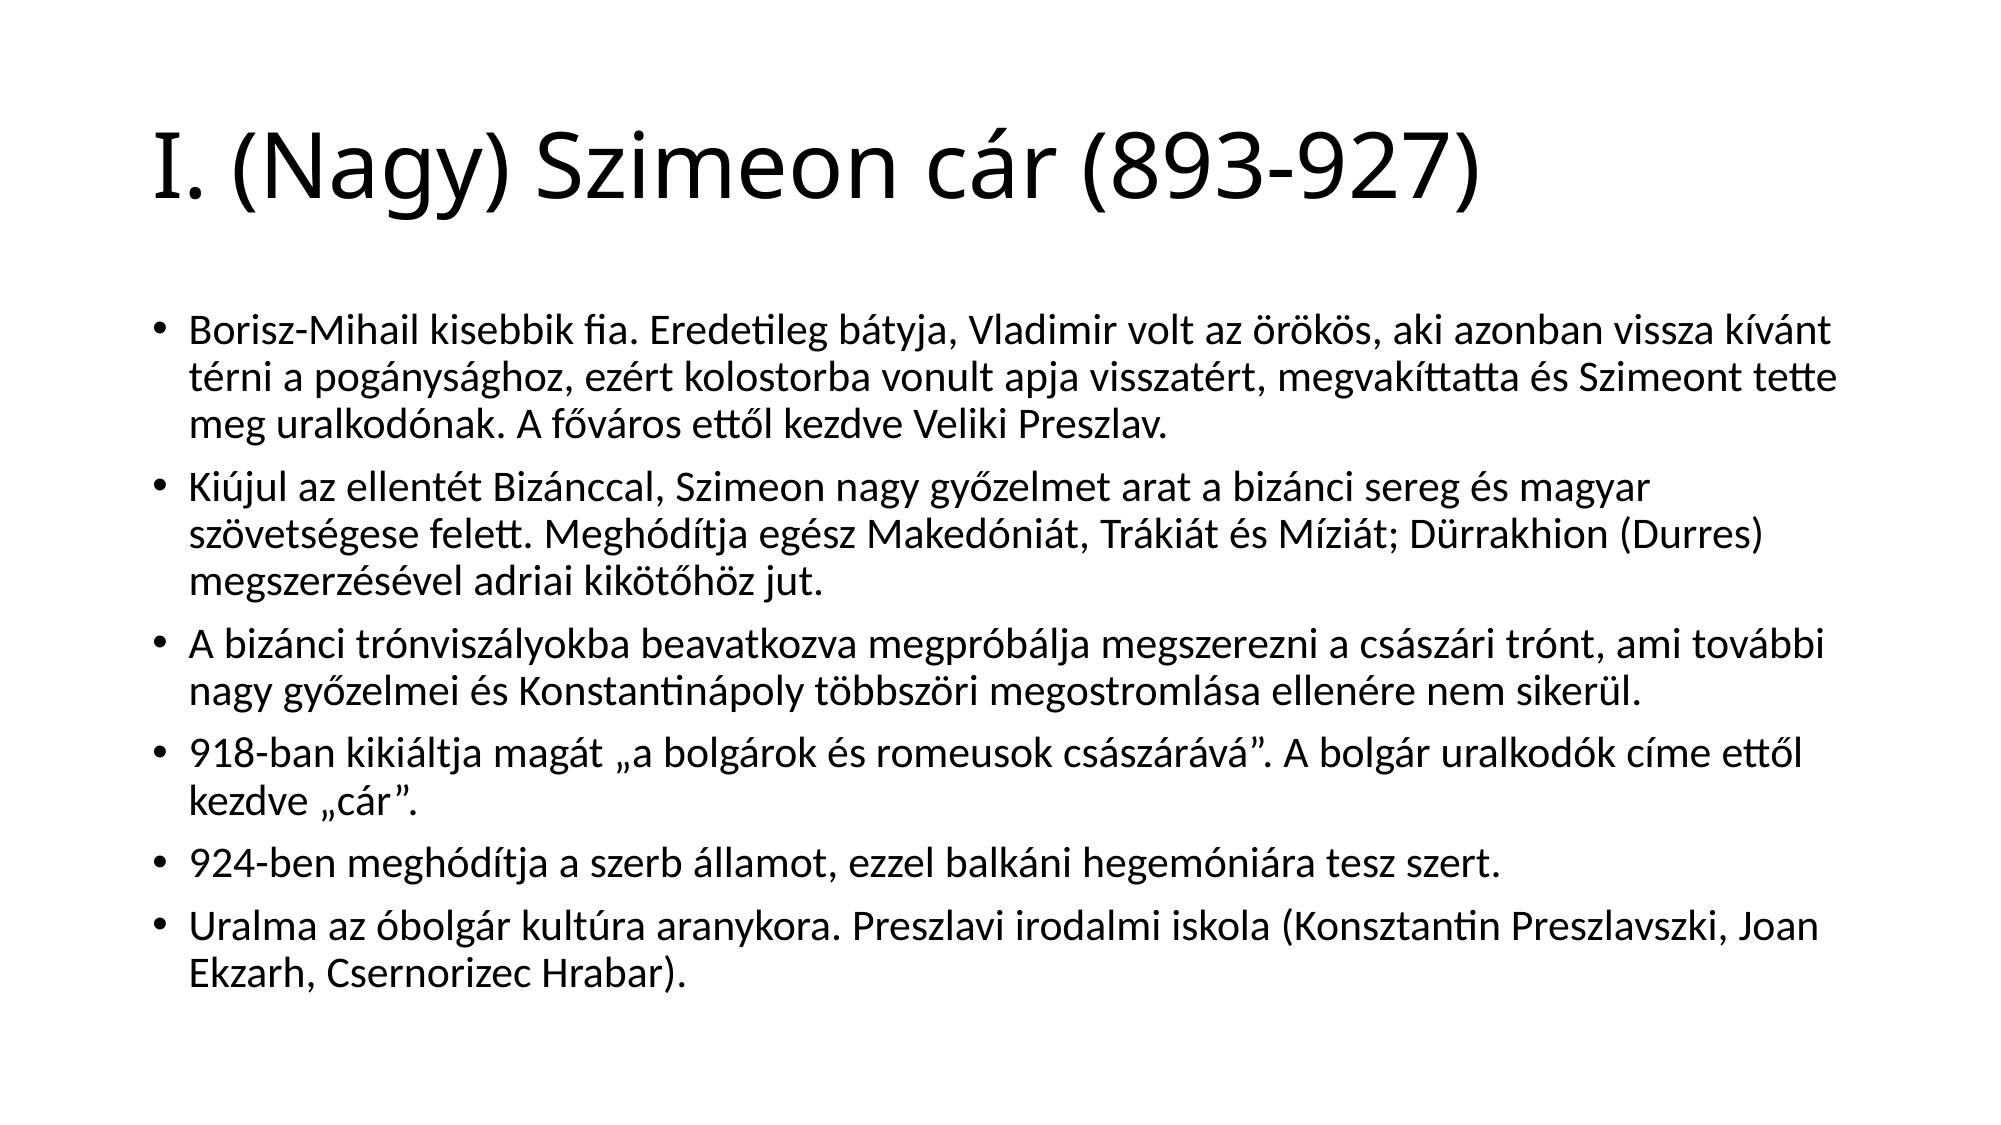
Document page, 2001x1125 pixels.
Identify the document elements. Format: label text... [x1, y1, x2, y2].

list Borisz-Mihail kisebbik fia. Eredetileg bátyja, Vladimir volt az örökös, aki azonban vissza kívánt térni a pogánysághoz, ezért kolostorba vonult apja visszatért, megvakíttatta és Szimeont tette meg uralkodónak. A főváros ettől kezdve Veliki Preszlav. Kiújul az ellentét Bizánccal, Szimeon nagy győzelmet arat a bizánci sereg és magyar szövetségese felett. Meghódítja egész Makedóniát, Trákiát és Míziát; Dürrakhion (Durres) megszerzésével adriai kikötőhöz jut. A bizánci trónviszályokba beavatkozva megpróbálja megszerezni a császári trónt, ami további nagy győzelmei és Konstantinápoly többszöri megostromlása ellenére nem sikerül. 918-ban kikiáltja magát „a bolgárok és romeusok császárává”. A bolgár uralkodók címe ettől kezdve „cár”. 924-ben meghódítja a szerb államot, ezzel balkáni hegemóniára tesz szert. Uralma az óbolgár kultúra aranykora. Preszlavi irodalmi iskola (Konsztantin Preszlavszki, Joan Ekzarh, Csernorizec Hrabar). [137, 299, 1863, 1014]
title I. (Nagy) Szimeon cár (893-927) [137, 59, 1863, 278]
